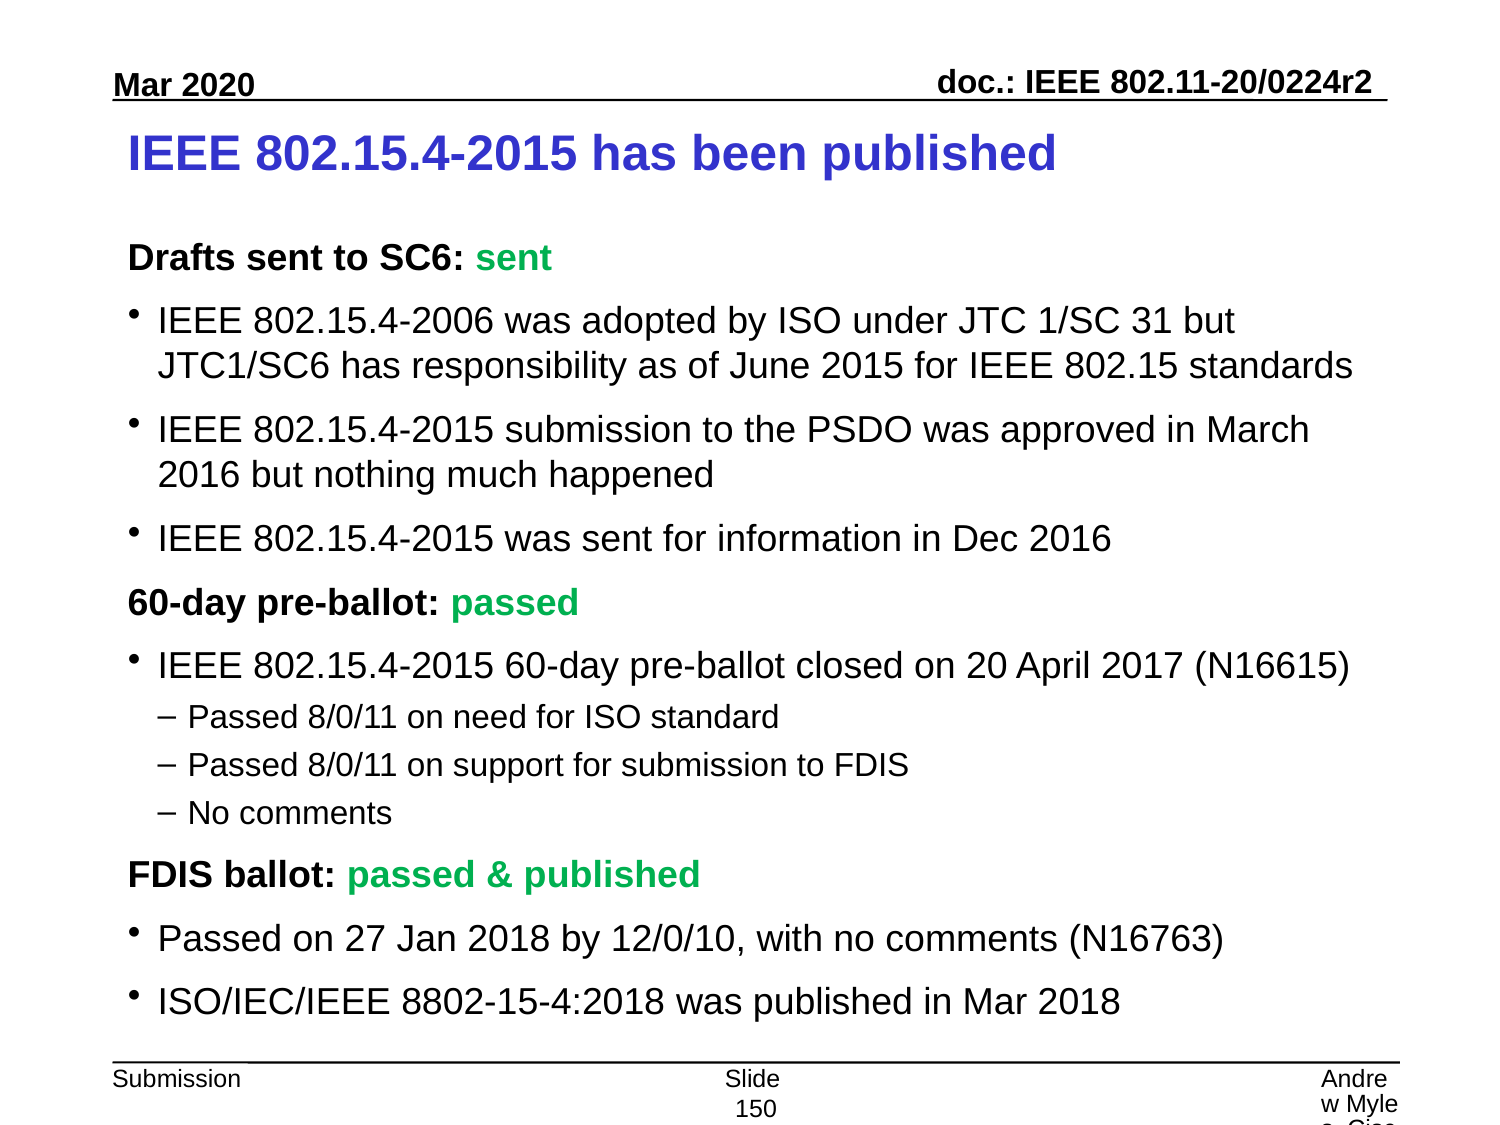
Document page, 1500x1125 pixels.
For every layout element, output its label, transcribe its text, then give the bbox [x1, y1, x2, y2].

title IEEE 802.15.4-2015 has been published [112, 112, 1388, 224]
slide_number Slide 150 [709, 1061, 803, 1093]
footer Andrew Myles, Cisco [1320, 1061, 1402, 1093]
list Drafts sent to SC6: sent IEEE 802.15.4-2006 was adopted by ISO under JTC 1/SC 31 but JTC1/SC6 has responsibility as of June 2015 for IEEE 802.15 standards IEEE 802.15.4-2015 submission to the PSDO was approved in March 2016 but nothing much happened IEEE 802.15.4-2015 was sent for information in Dec 2016 60-day pre-ballot: passed IEEE 802.15.4-2015 60-day pre-ballot closed on 20 April 2017 (N16615) Passed 8/0/11 on need for ISO standard Passed 8/0/11 on support for submission to FDIS No comments FDIS ballot: passed & published Passed on 27 Jan 2018 by 12/0/10, with no comments (N16763) ISO/IEC/IEEE 8802-15-4:2018 was published in Mar 2018 [112, 224, 1388, 900]
